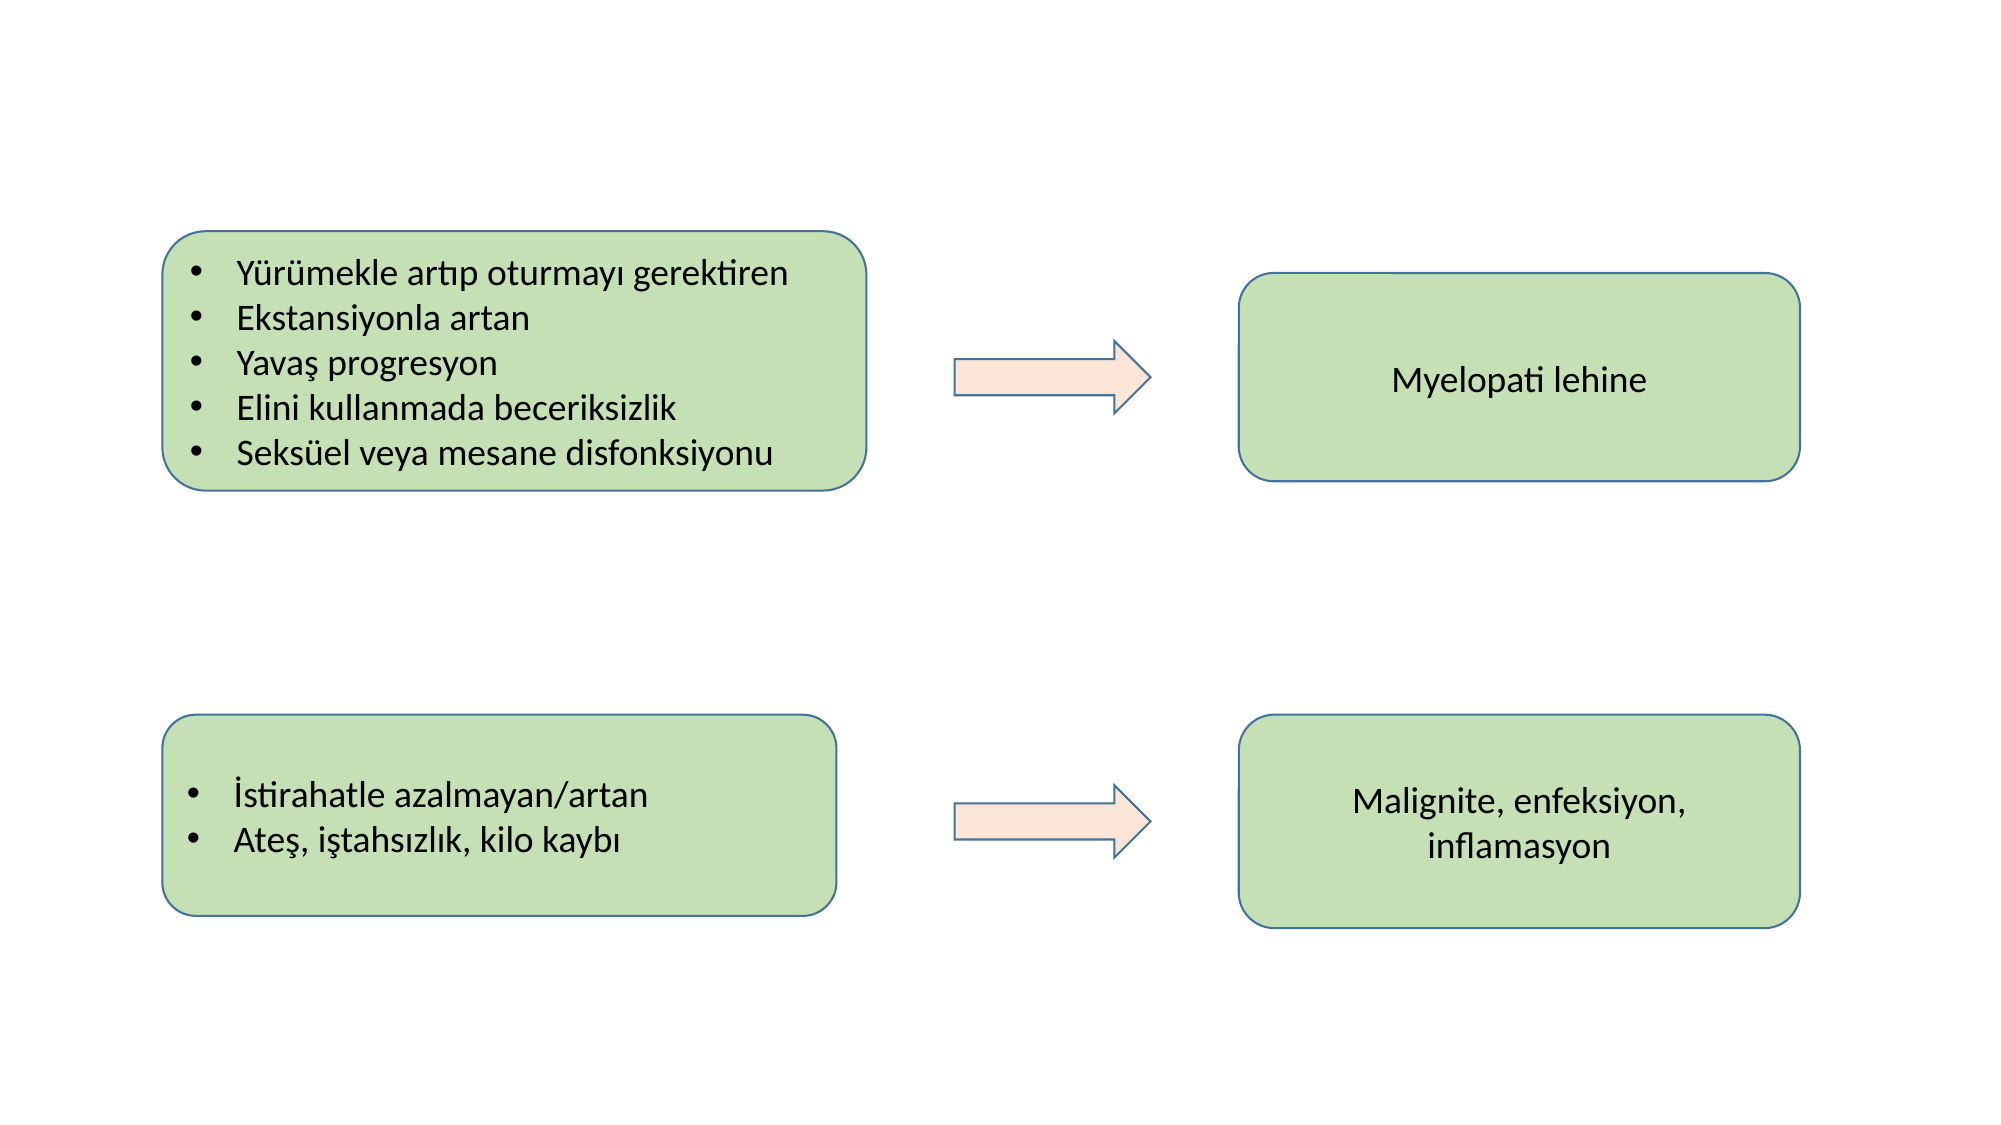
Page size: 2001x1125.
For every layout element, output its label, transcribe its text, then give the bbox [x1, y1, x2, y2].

text_box [953, 782, 1153, 861]
text_box İstirahatle azalmayan/artan Ateş, iştahsızlık, kilo kaybı [161, 713, 838, 917]
text_box [953, 338, 1153, 416]
text_box Malignite, enfeksiyon, inflamasyon [1237, 713, 1802, 930]
text_box Myelopati lehine [1237, 271, 1802, 483]
text_box Yürümekle artıp oturmayı gerektiren Ekstansiyonla artan Yavaş progresyon Elini kullanmada beceriksizlik Seksüel veya mesane disfonksiyonu [161, 230, 868, 492]
